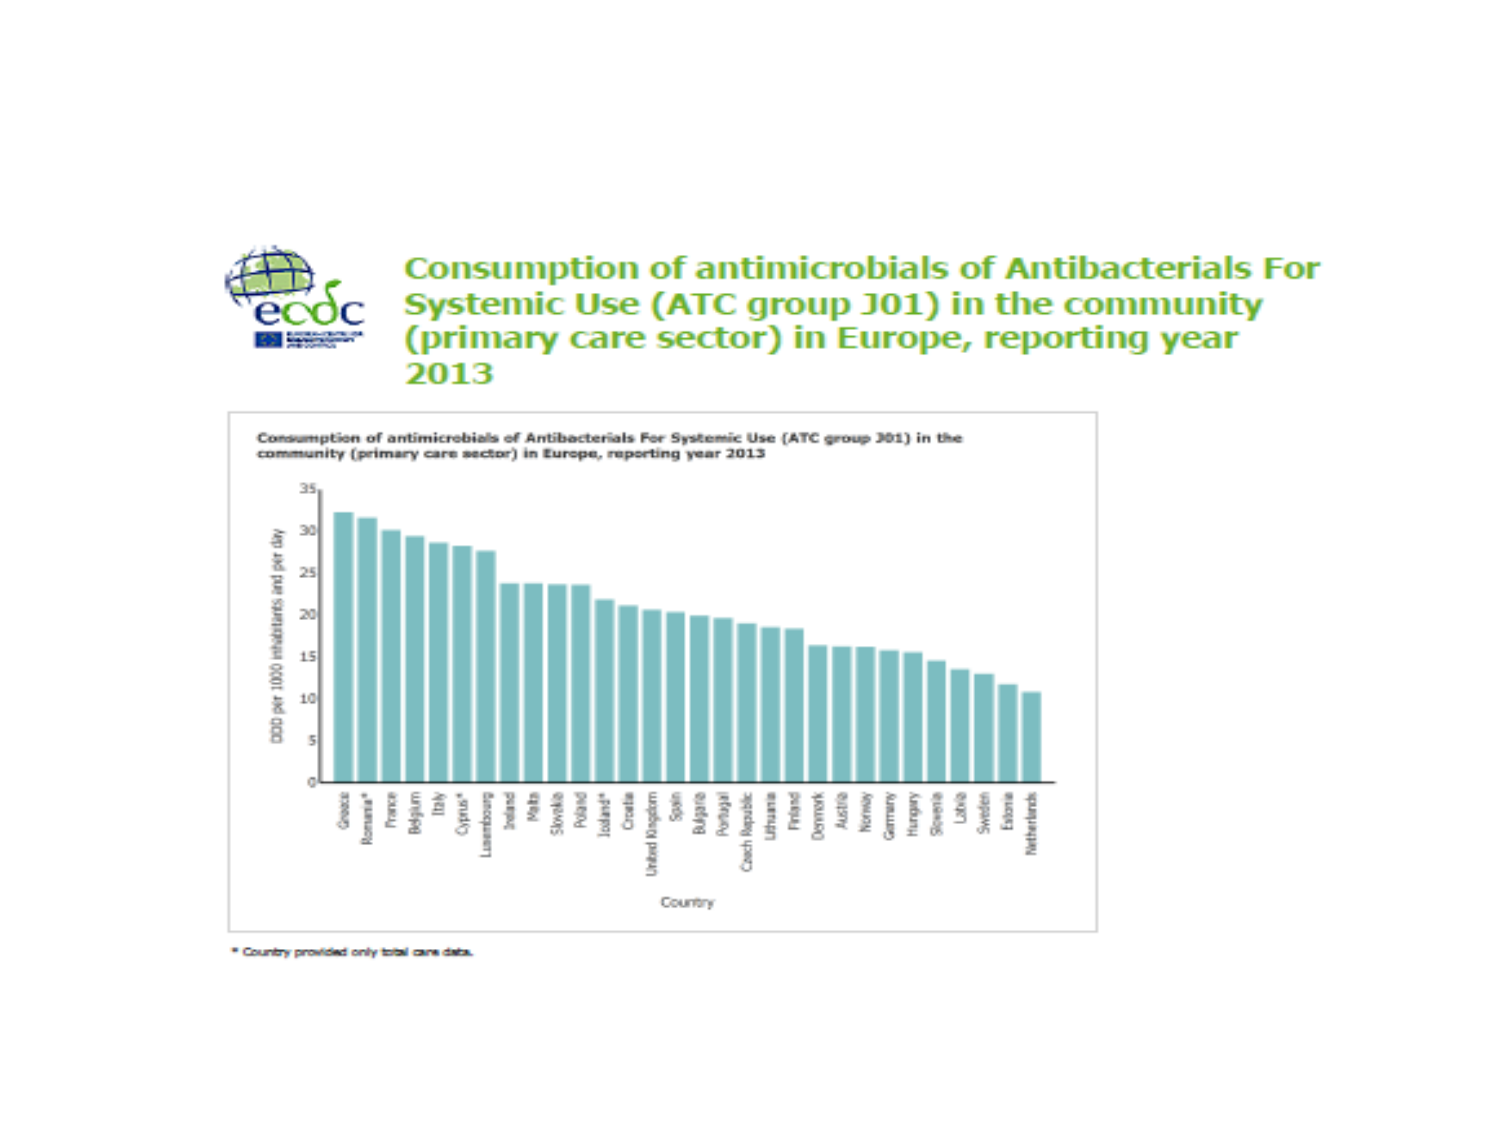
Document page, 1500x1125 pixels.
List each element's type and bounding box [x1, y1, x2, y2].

picture [218, 231, 1365, 988]
